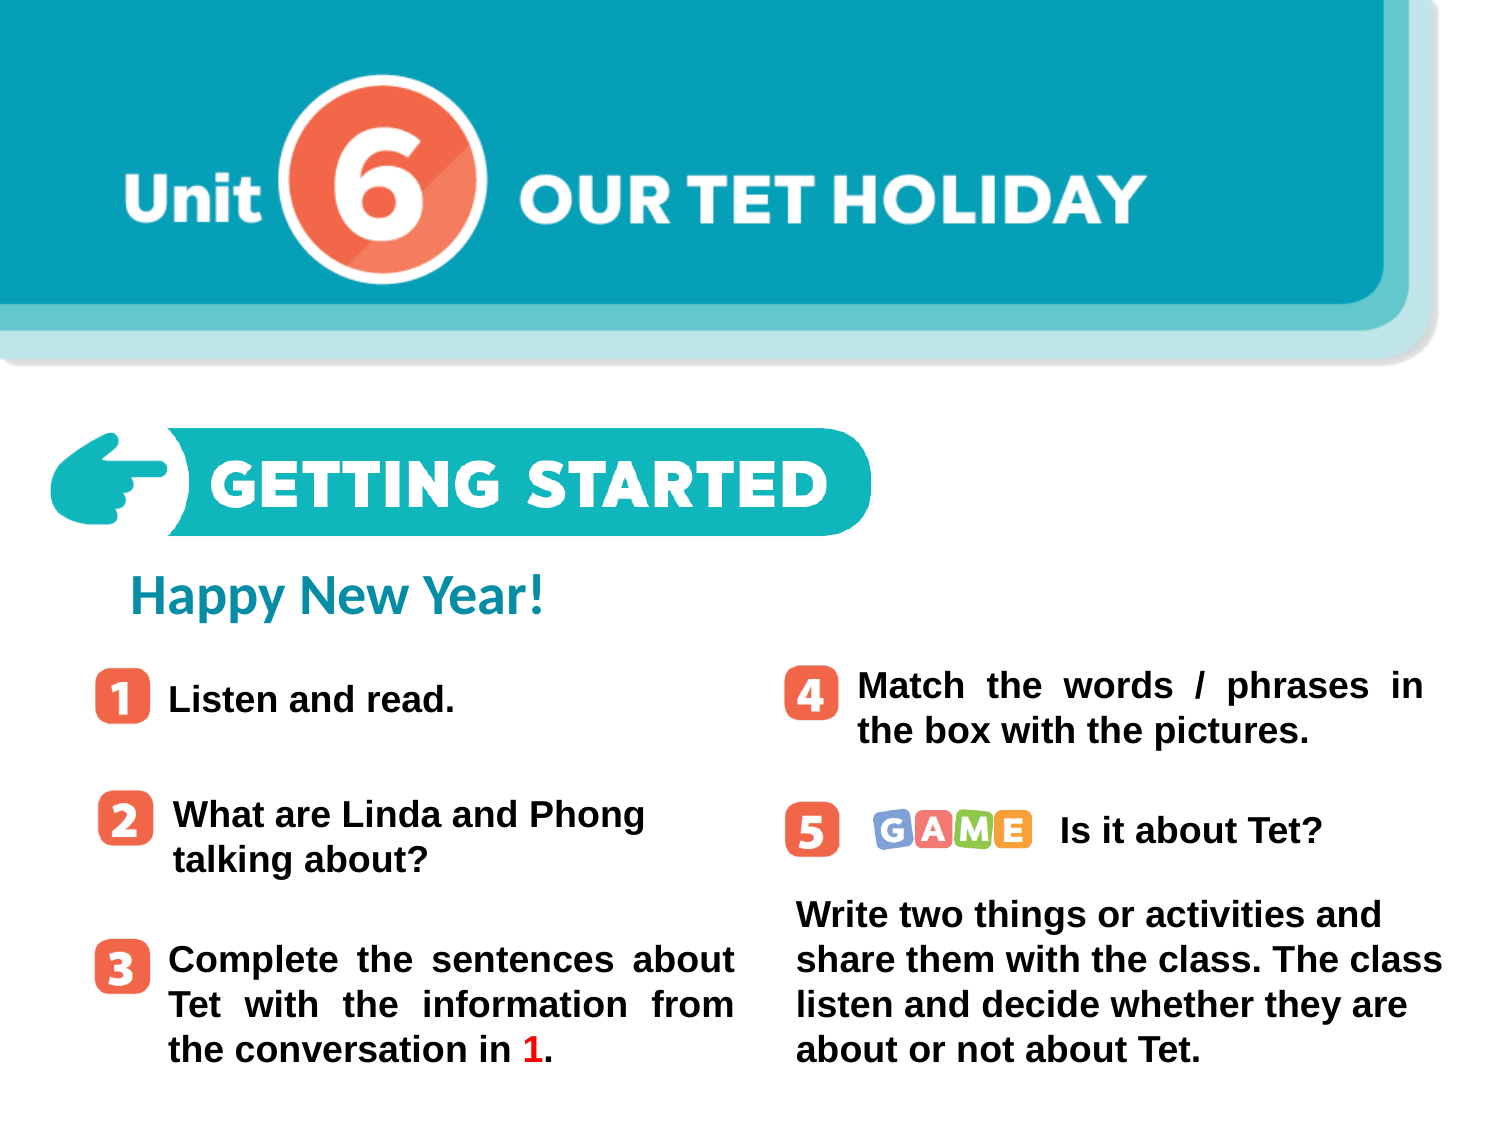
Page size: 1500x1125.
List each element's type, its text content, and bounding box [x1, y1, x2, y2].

text_box Happy New Year! [116, 548, 692, 634]
picture [864, 803, 1039, 855]
picture [91, 662, 154, 731]
picture [781, 799, 844, 859]
picture [25, 412, 884, 549]
picture [91, 784, 159, 852]
text_box Complete the sentences about Tet with the information from the conversation in 1. [153, 927, 750, 1078]
text_box What are Linda and Phong talking about? [158, 782, 755, 888]
text_box Match the words / phrases in the box with the pictures. [842, 653, 1440, 759]
picture [91, 934, 154, 1000]
text_box Listen and read. [154, 667, 554, 727]
text_box Is it about Tet? [1045, 798, 1446, 859]
picture [781, 661, 843, 725]
picture [0, 0, 1453, 382]
text_box Write two things or activities and share them with the class. The class listen and decide whether they are about or not about Tet. [781, 882, 1461, 1078]
